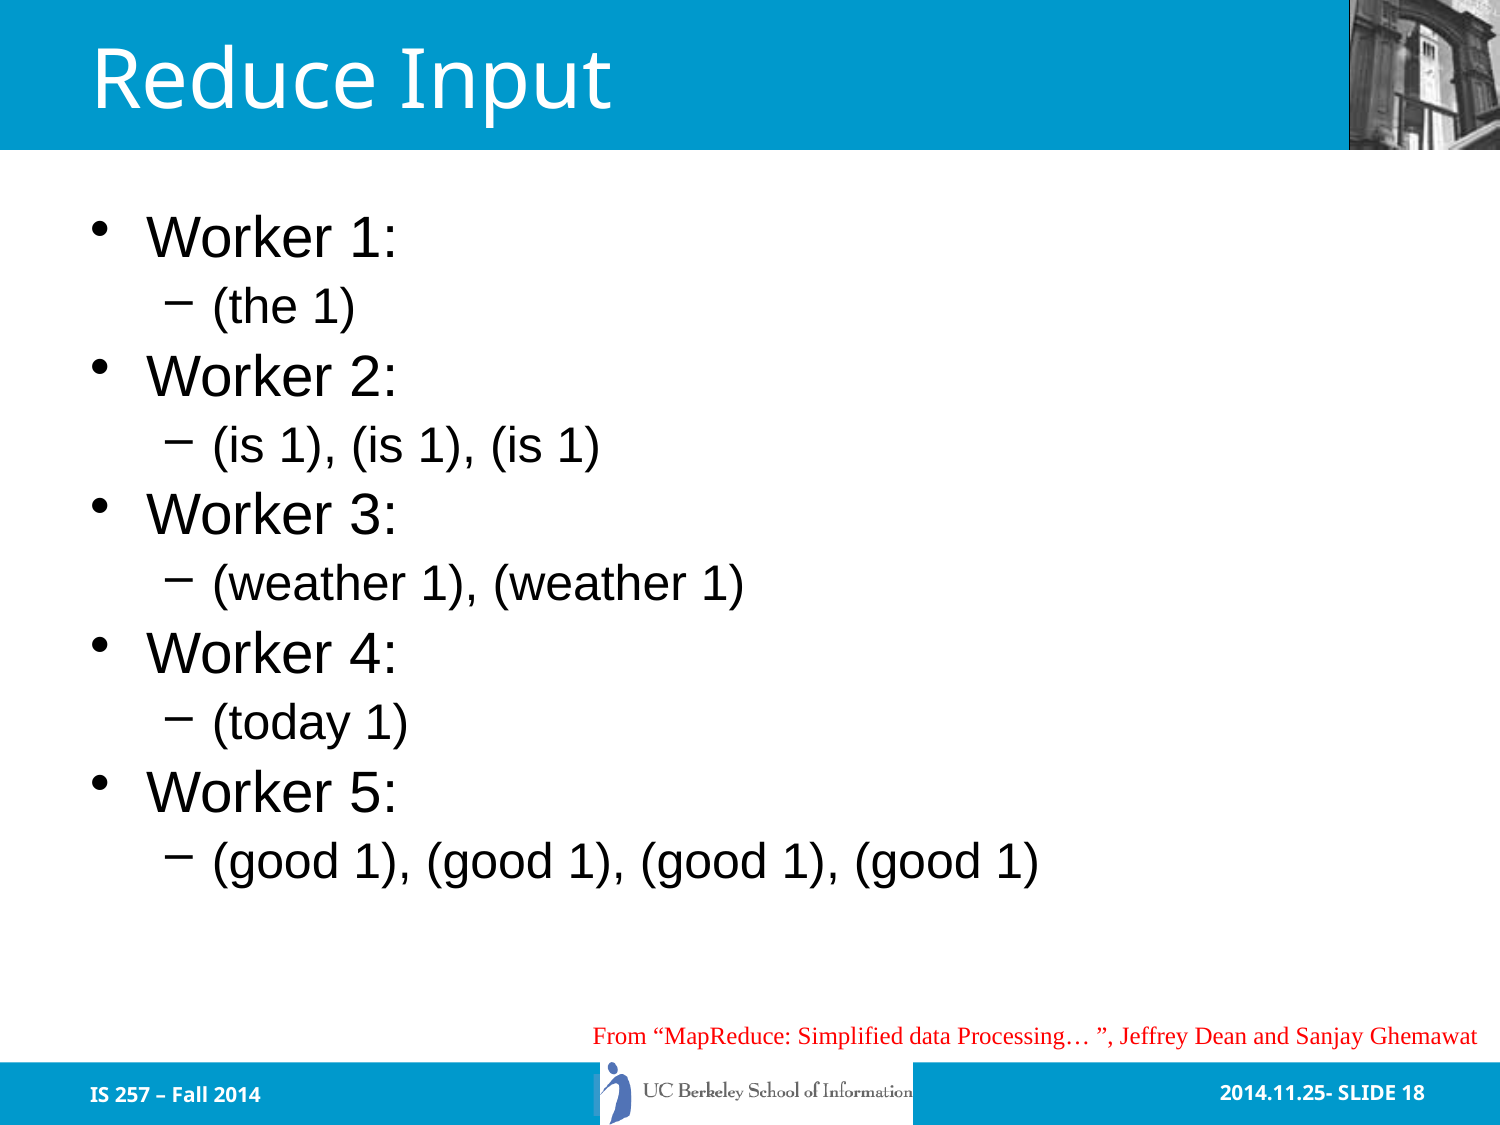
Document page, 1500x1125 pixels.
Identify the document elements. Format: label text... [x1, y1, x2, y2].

text_box From “MapReduce: Simplified data Processing… ”, Jeffrey Dean and Sanjay Ghemawat [577, 1012, 1494, 1058]
picture [594, 1062, 912, 1125]
picture [1350, 0, 1500, 150]
slide_number IS 257 – Fall 2014 [75, 1062, 388, 1125]
title Reduce Input [75, 0, 1350, 150]
list Worker 1: (the 1) Worker 2: (is 1), (is 1), (is 1) Worker 3: (weather 1), (weather 1) Worker 4: (today 1) Worker 5: (good 1), (good 1), (good 1), (good 1) [75, 200, 1425, 1013]
